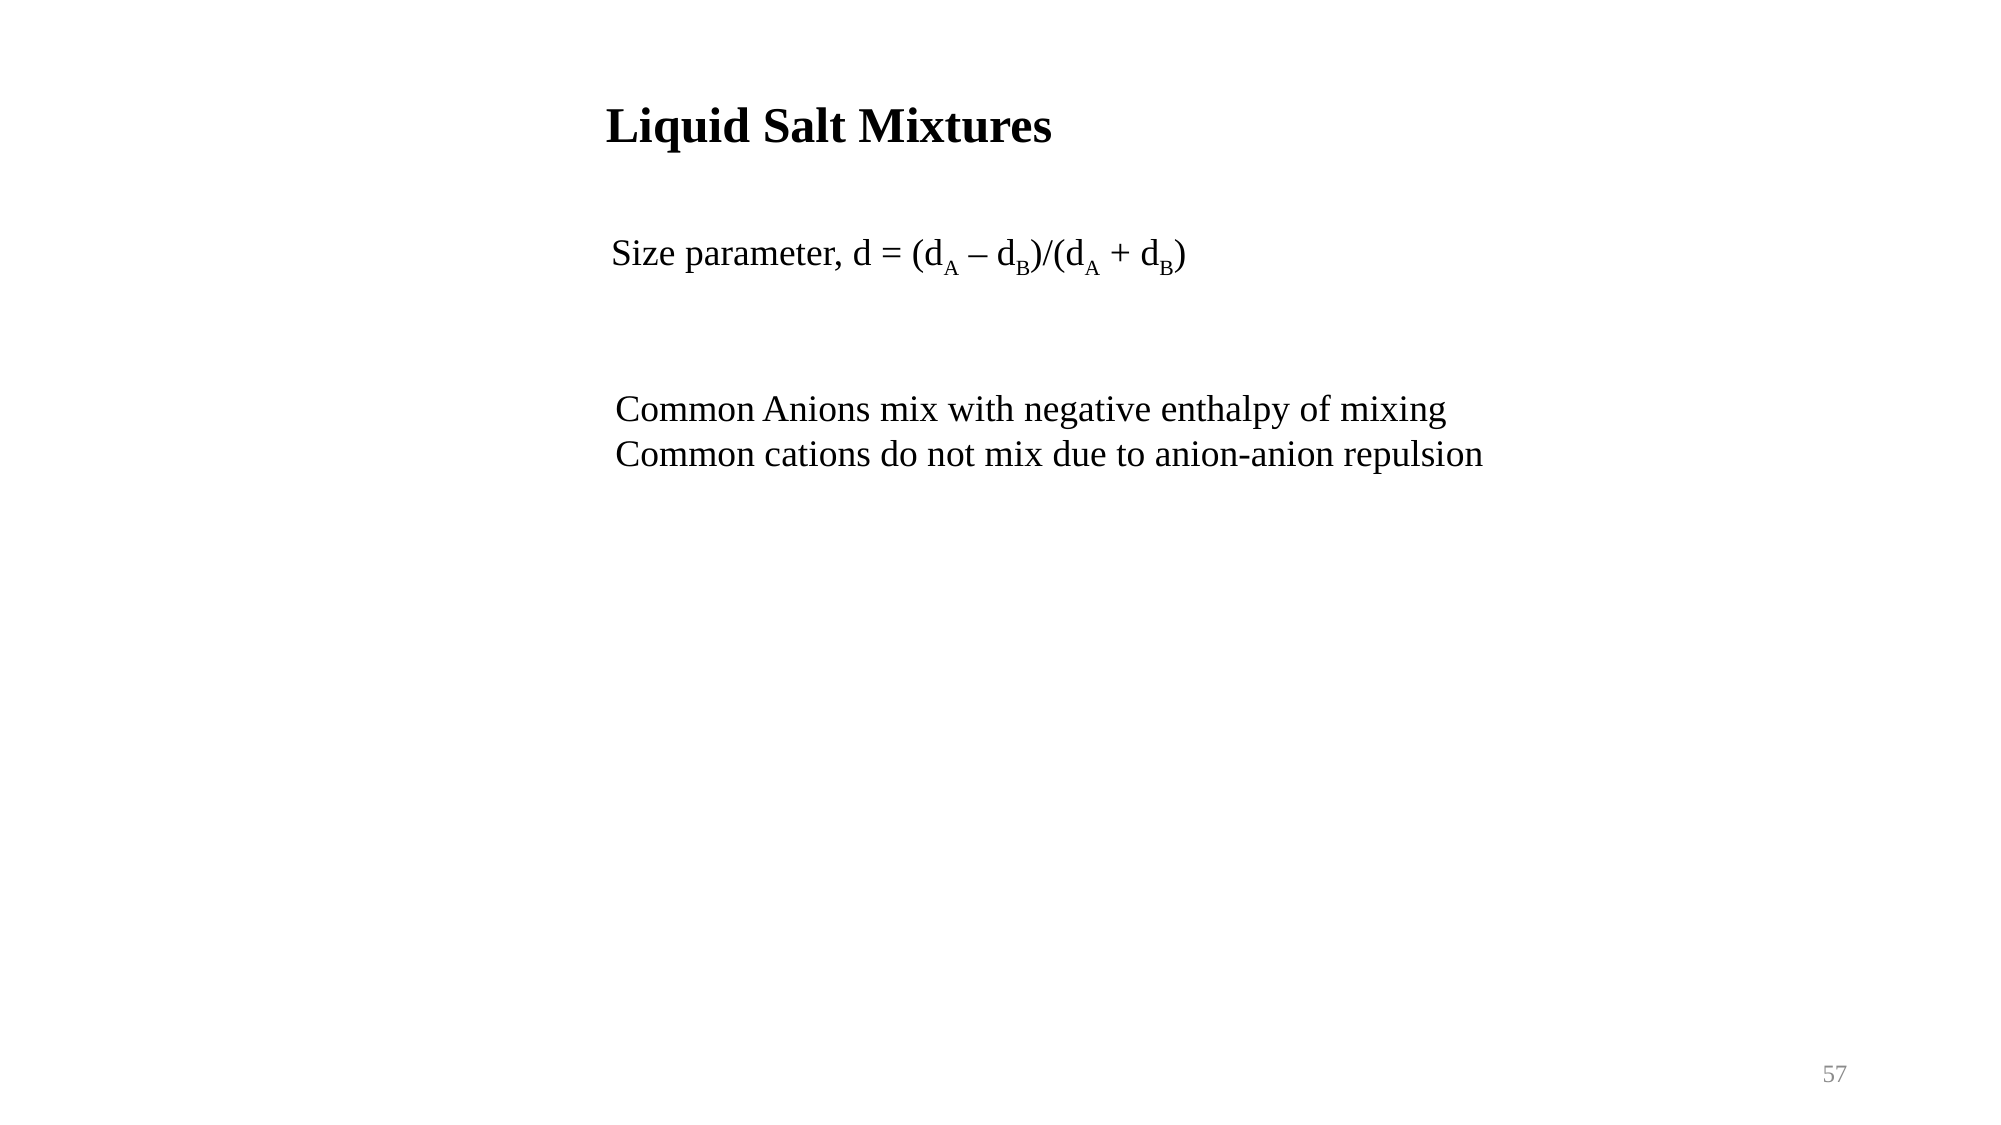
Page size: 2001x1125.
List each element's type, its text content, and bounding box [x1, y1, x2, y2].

slide_number 57 [1412, 1042, 1863, 1103]
text_box Size parameter, d = (dA – dB)/(dA + dB) [596, 220, 1202, 287]
text_box Liquid Salt Mixtures [591, 85, 1340, 160]
text_box Common Anions mix with negative enthalpy of mixing Common cations do not mix due to anion-anion repulsion [600, 376, 1500, 482]
